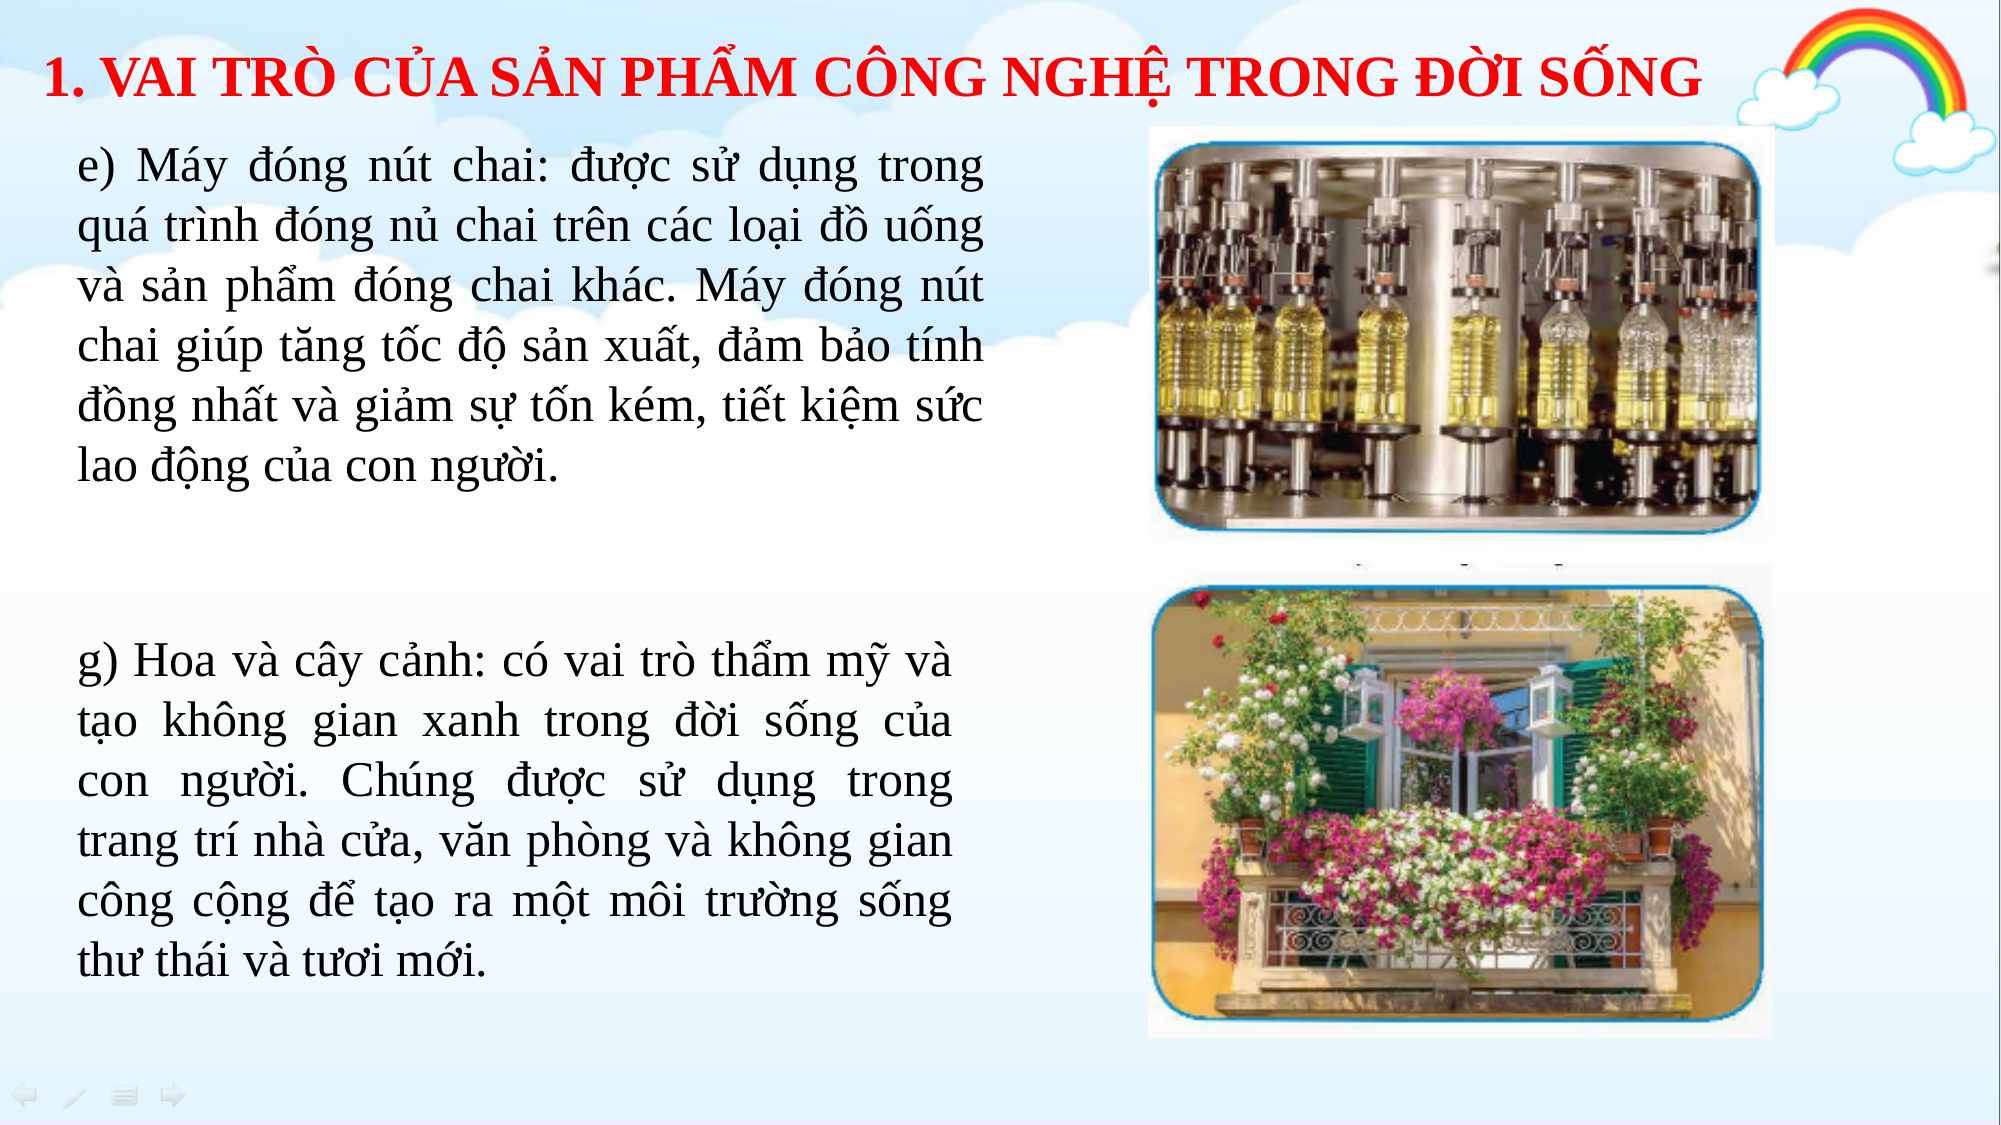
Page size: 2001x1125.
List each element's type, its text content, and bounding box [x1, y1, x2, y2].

text_box e) Máy đóng nút chai: được sử dụng trong quá trình đóng nủ chai trên các loại đồ uống và sản phẩm đóng chai khác. Máy đóng nút chai giúp tăng tốc độ sản xuất, đảm bảo tính đồng nhất và giảm sự tốn kém, tiết kiệm sức lao động của con người. [62, 124, 1000, 499]
picture [0, 0, 2001, 1125]
text_box g) Hoa và cây cảnh: có vai trò thẩm mỹ và tạo không gian xanh trong đời sống của con người. Chúng được sử dụng trong trang trí nhà cửa, văn phòng và không gian công cộng để tạo ra một môi trường sống thư thái và tươi mới. [62, 619, 969, 995]
text_box 1. VAI TRÒ CỦA SẢN PHẨM CÔNG NGHỆ TRONG ĐỜI SỐNG [27, 31, 1819, 116]
